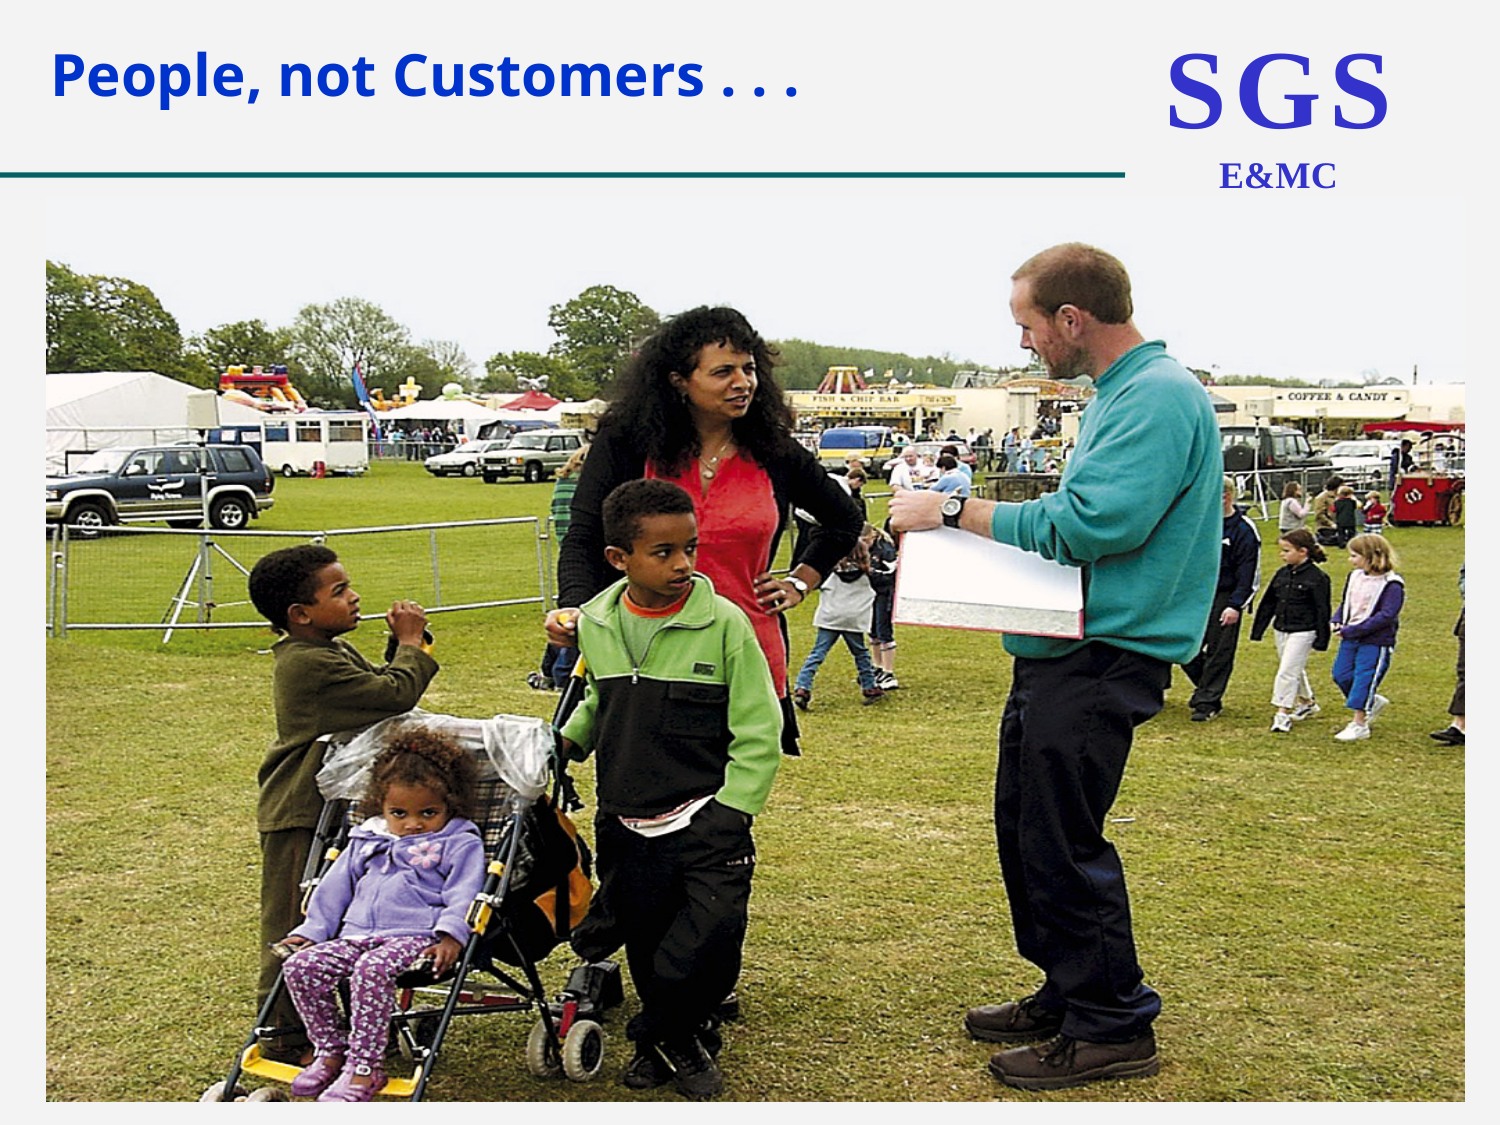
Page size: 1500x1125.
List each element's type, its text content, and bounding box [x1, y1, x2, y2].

text_box People, not Customers . . . [35, 31, 1137, 116]
picture [46, 196, 1466, 1102]
